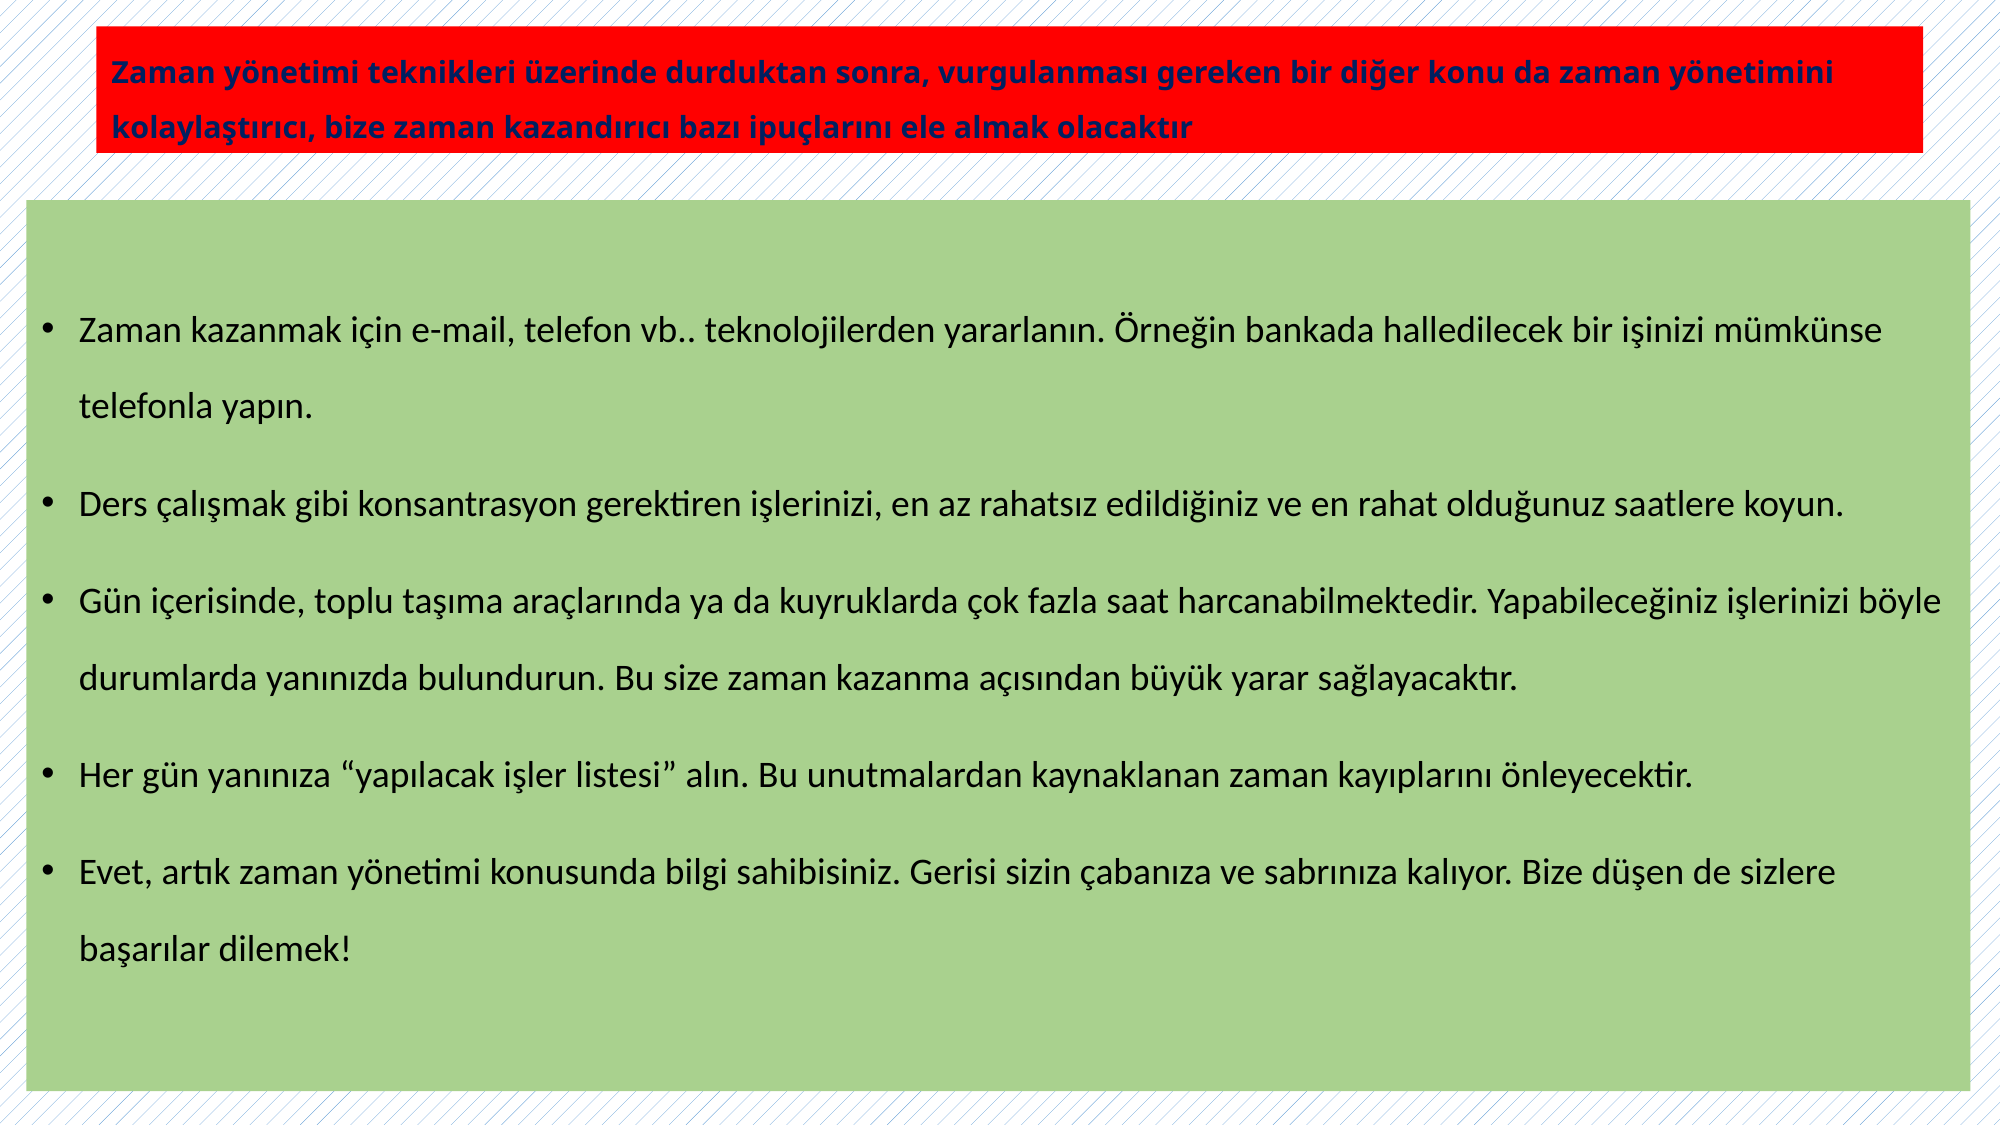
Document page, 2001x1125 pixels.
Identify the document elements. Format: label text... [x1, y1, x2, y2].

list Zaman kazanmak için e-mail, telefon vb.. teknolojilerden yararlanın. Örneğin bankada halledilecek bir işinizi mümkünse telefonla yapın. Ders çalışmak gibi konsantrasyon gerektiren işlerinizi, en az rahatsız edildiğiniz ve en rahat olduğunuz saatlere koyun. Gün içerisinde, toplu taşıma araçlarında ya da kuyruklarda çok fazla saat harcanabilmektedir. Yapabileceğiniz işlerinizi böyle durumlarda yanınızda bulundurun. Bu size zaman kazanma açısından büyük yarar sağlayacaktır. Her gün yanınıza “yapılacak işler listesi” alın. Bu unutmalardan kaynaklanan zaman kayıplarını önleyecektir. Evet, artık zaman yönetimi konusunda bilgi sahibisiniz. Gerisi sizin çabanıza ve sabrınıza kalıyor. Bize düşen de sizlere başarılar dilemek! [26, 200, 1971, 1092]
title Zaman yönetimi teknikleri üzerinde durduktan sonra, vurgulanması gereken bir diğer konu da zaman yönetimini kolaylaştırıcı, bize zaman kazandırıcı bazı ipuçlarını ele almak olacaktır [96, 26, 1924, 153]
